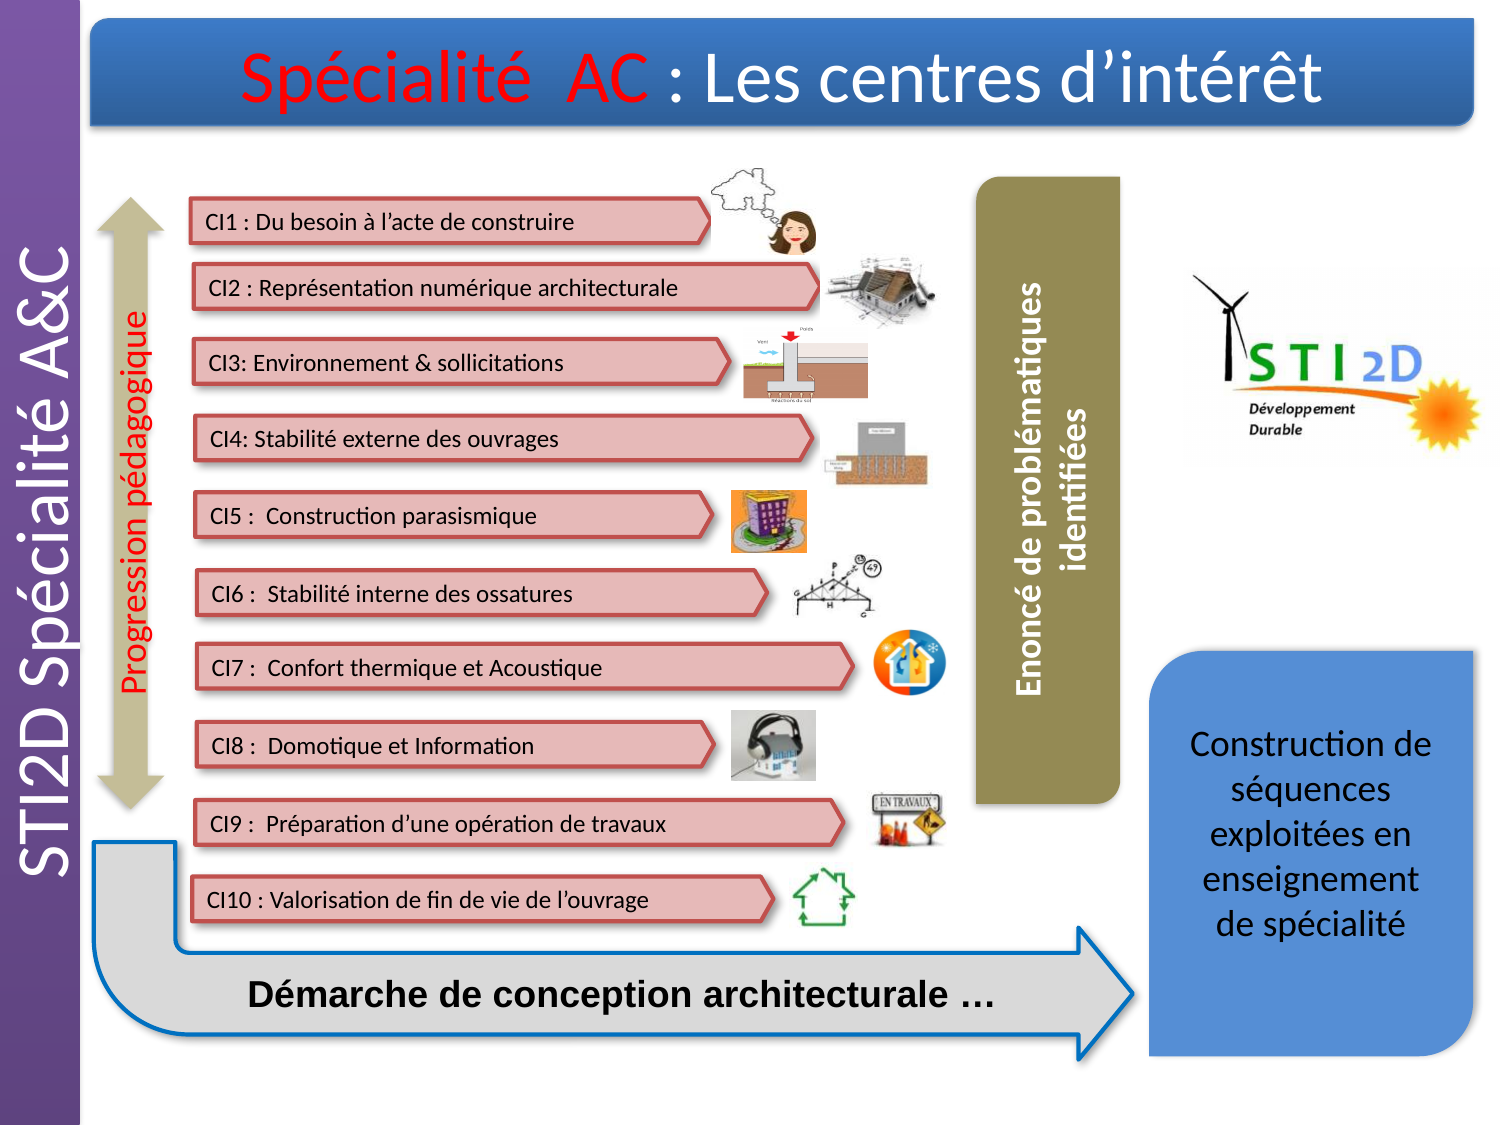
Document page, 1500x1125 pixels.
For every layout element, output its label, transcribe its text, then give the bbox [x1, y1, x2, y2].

text_box CI8 : Domotique et Information [194, 719, 716, 769]
picture [1183, 267, 1500, 468]
text_box CI1 : Du besoin à l’acte de construire [188, 196, 706, 246]
text_box CI6 : Stabilité interne des ossatures [194, 568, 770, 618]
text_box CI10 : Valorisation de fin de vie de l’ouvrage [190, 874, 776, 924]
text_box Démarche de conception architecturale … [232, 962, 1046, 1023]
picture [788, 862, 858, 932]
text_box Construction de séquences exploitées en enseignement de spécialité [1146, 648, 1476, 1059]
picture [820, 418, 934, 489]
picture [872, 627, 949, 700]
picture [743, 252, 943, 403]
text_box CI2 : Représentation numérique architecturale [191, 261, 815, 311]
picture [731, 490, 883, 619]
text_box CI9 : Préparation d’une opération de travaux [193, 797, 846, 847]
text_box Progression pédagogique [95, 194, 167, 812]
picture [731, 710, 816, 781]
text_box CI5 : Construction parasismique [193, 490, 715, 539]
text_box CI4: Stabilité externe des ouvrages [193, 413, 815, 463]
text_box CI3: Environnement & sollicitations [191, 336, 732, 386]
text_box CI7 : Confort thermique et Acoustique [194, 641, 855, 691]
text_box [91, 840, 1135, 1062]
text_box Enoncé de problématiques identifiées [974, 174, 1123, 807]
picture [711, 167, 816, 255]
picture [866, 790, 948, 850]
text_box Spécialité AC : Les centres d’intérêt [89, 18, 1475, 127]
text_box STI2D Spécialité A&C [0, 0, 80, 1125]
